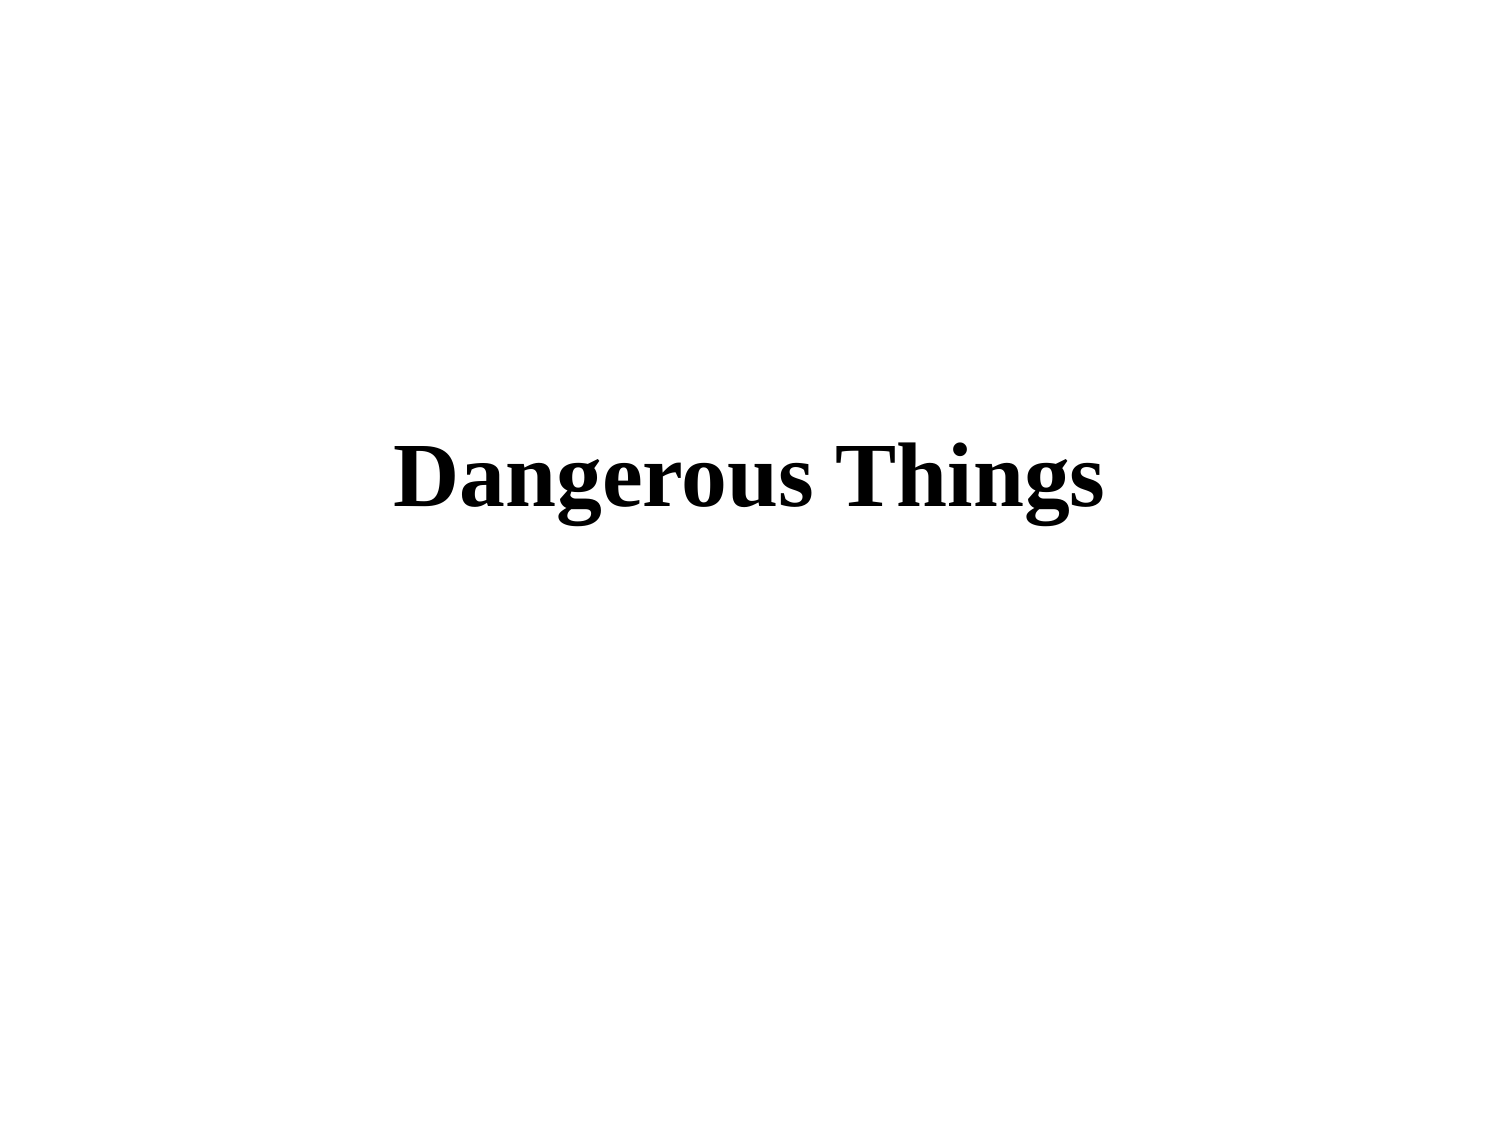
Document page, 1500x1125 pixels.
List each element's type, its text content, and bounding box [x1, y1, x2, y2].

title Dangerous Things [112, 349, 1388, 591]
